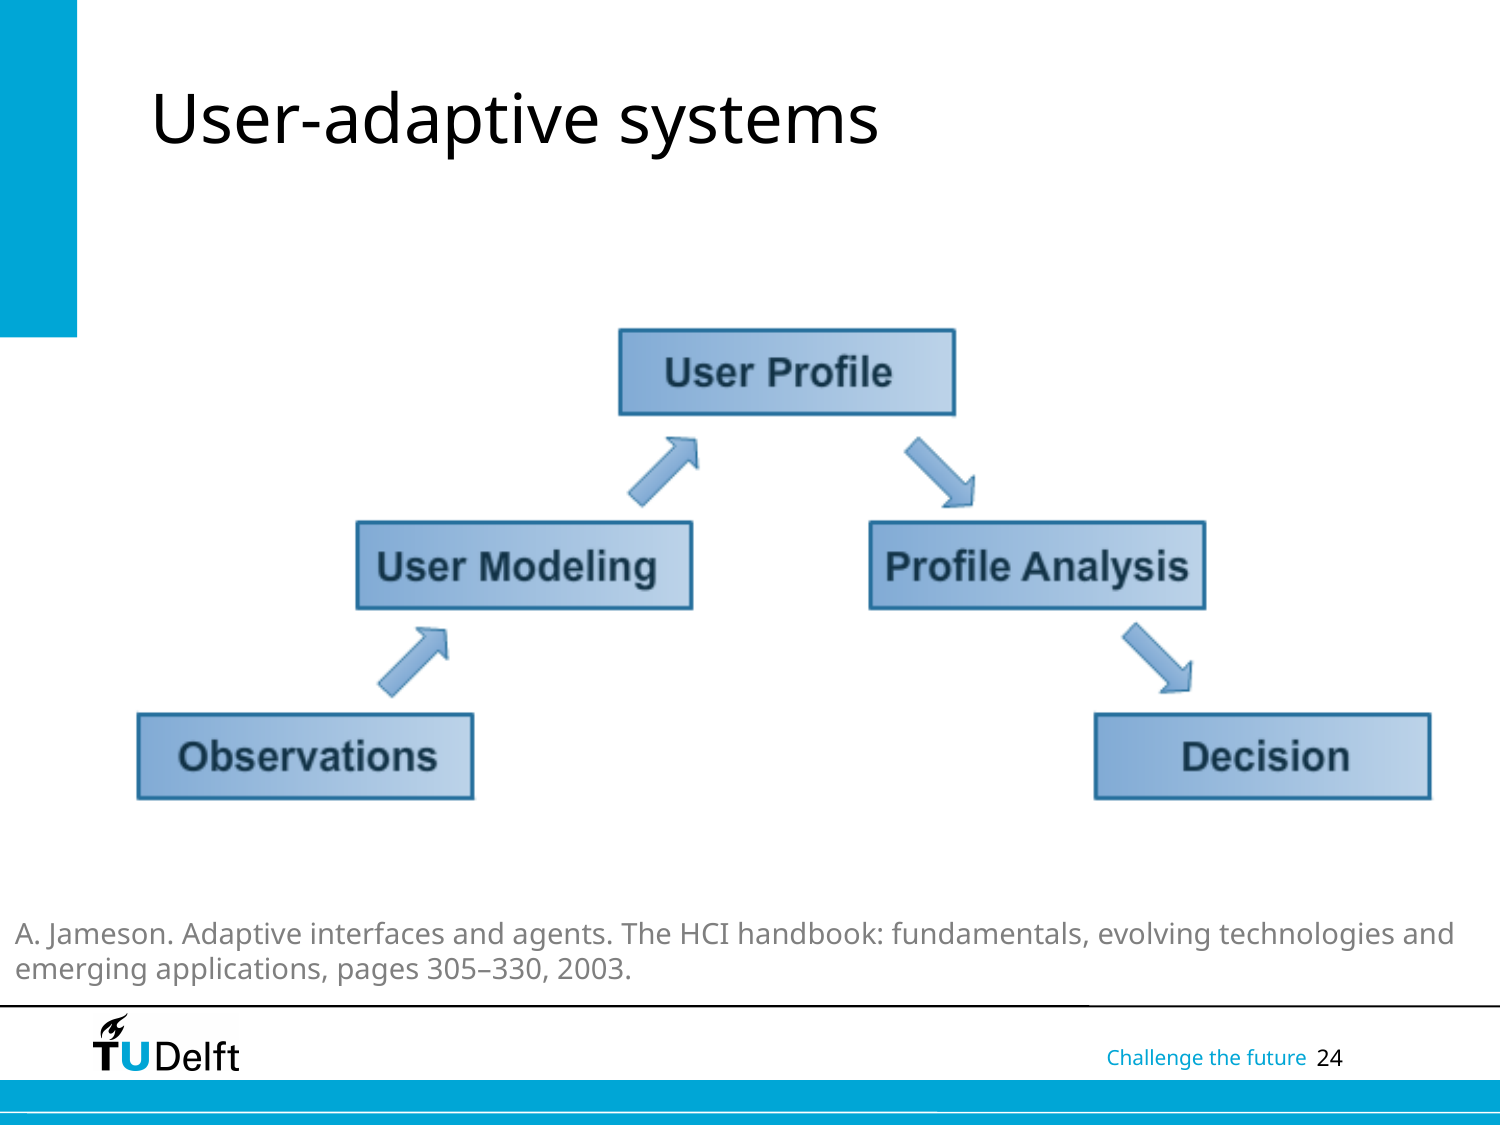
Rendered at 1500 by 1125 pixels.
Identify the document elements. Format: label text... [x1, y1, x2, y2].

title User-adaptive systems [150, 74, 1326, 280]
picture [93, 1013, 239, 1071]
text_box A. Jameson. Adaptive interfaces and agents. The HCI handbook: fundamentals, evolving technologies and emerging applications, pages 305–330, 2003. [0, 908, 1500, 993]
picture [87, 310, 1453, 830]
